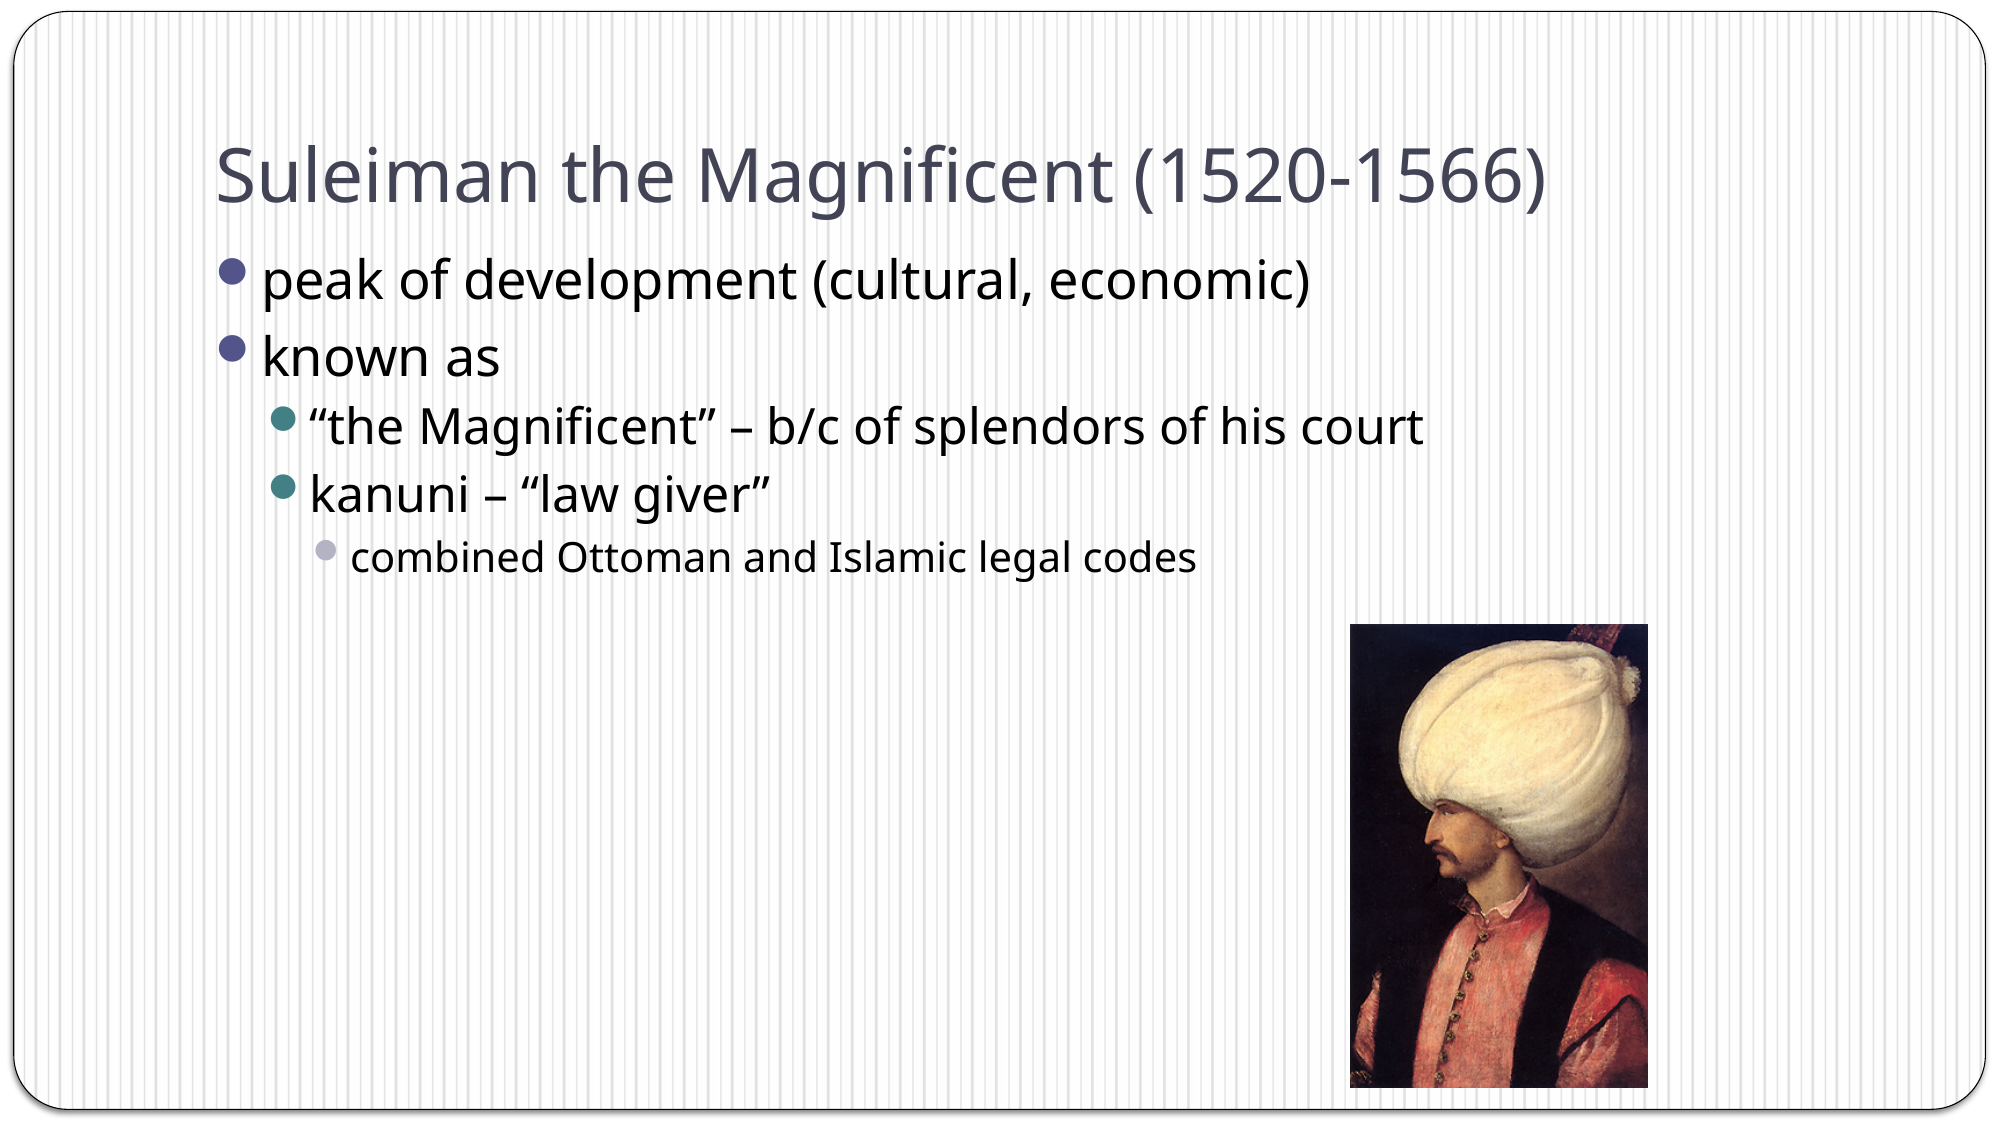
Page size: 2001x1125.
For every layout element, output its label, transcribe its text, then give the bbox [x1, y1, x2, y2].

picture [15, 12, 1984, 1108]
title Suleiman the Magnificent (1520-1566) [200, 45, 1900, 233]
list peak of development (cultural, economic) known as “the Magnificent” – b/c of splendors of his court kanuni – “law giver” combined Ottoman and Islamic legal codes [200, 237, 1900, 988]
